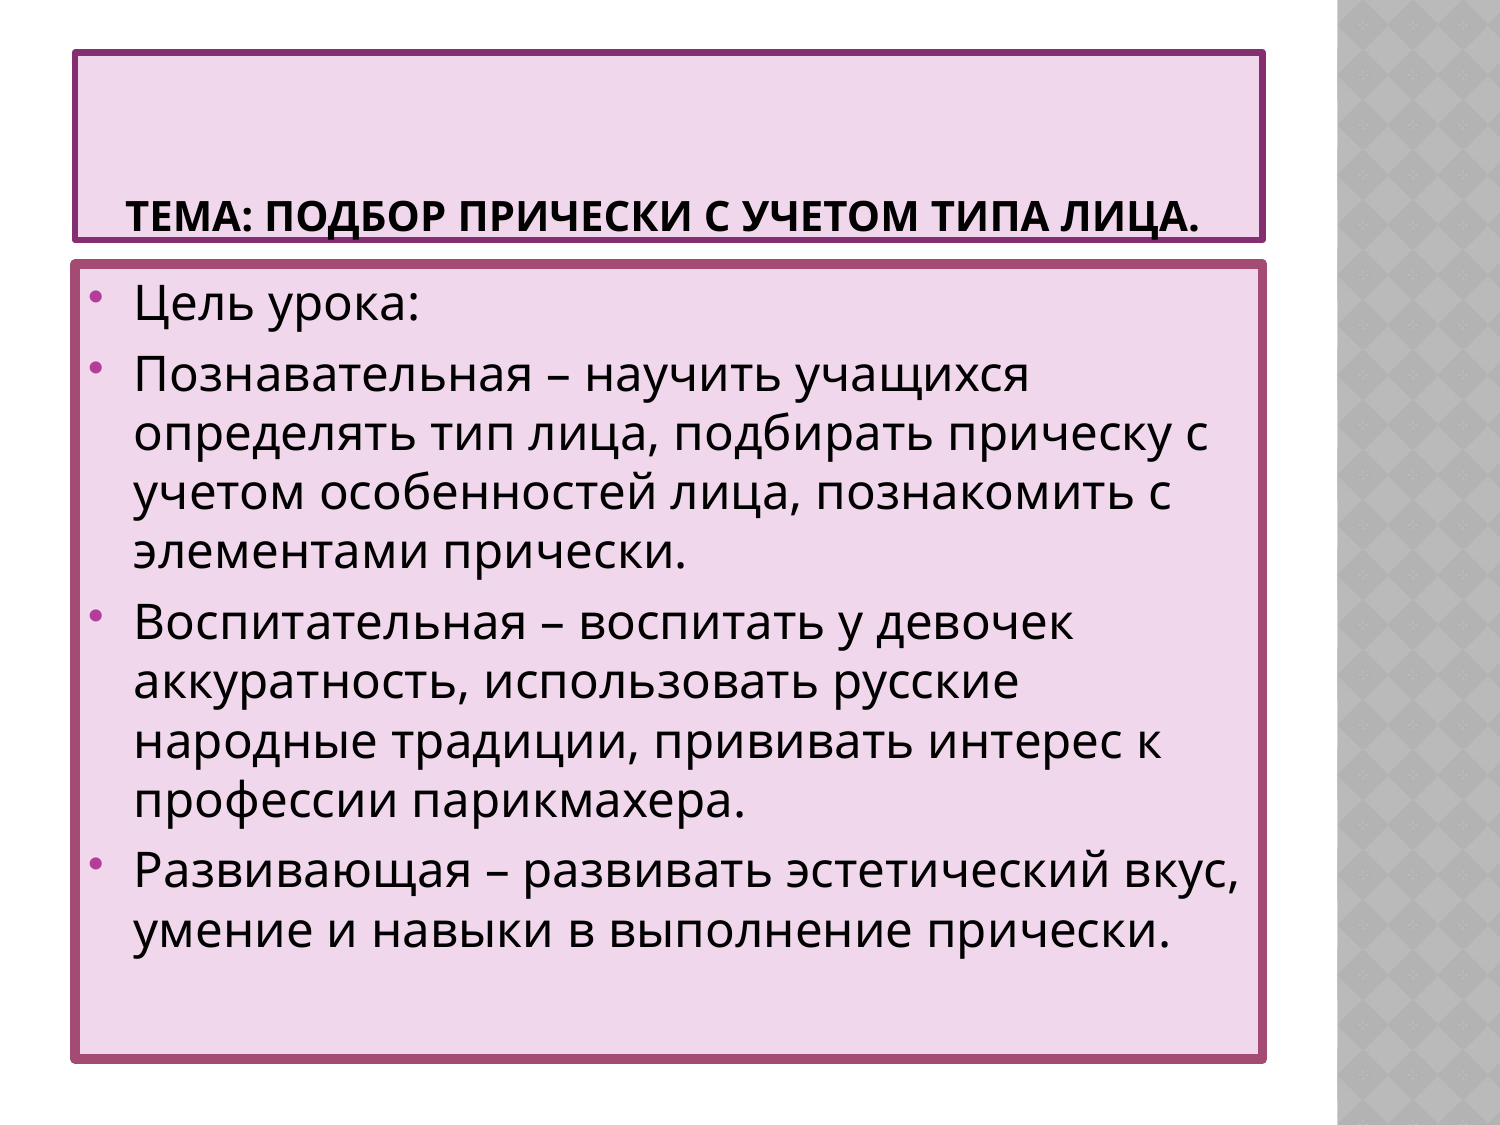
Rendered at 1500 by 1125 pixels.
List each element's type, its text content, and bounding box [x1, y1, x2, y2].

list Цель урока: Познавательная – научить учащихся определять тип лица, подбирать прическу с учетом особенностей лица, познакомить с элементами прически. Воспитательная – воспитать у девочек аккуратность, использовать русские народные традиции, прививать интерес к профессии парикмахера. Развивающая – развивать эстетический вкус, умение и навыки в выполнение прически. [75, 264, 1263, 1059]
title Тема: Подбор прически с учетом типа лица. [75, 52, 1263, 240]
